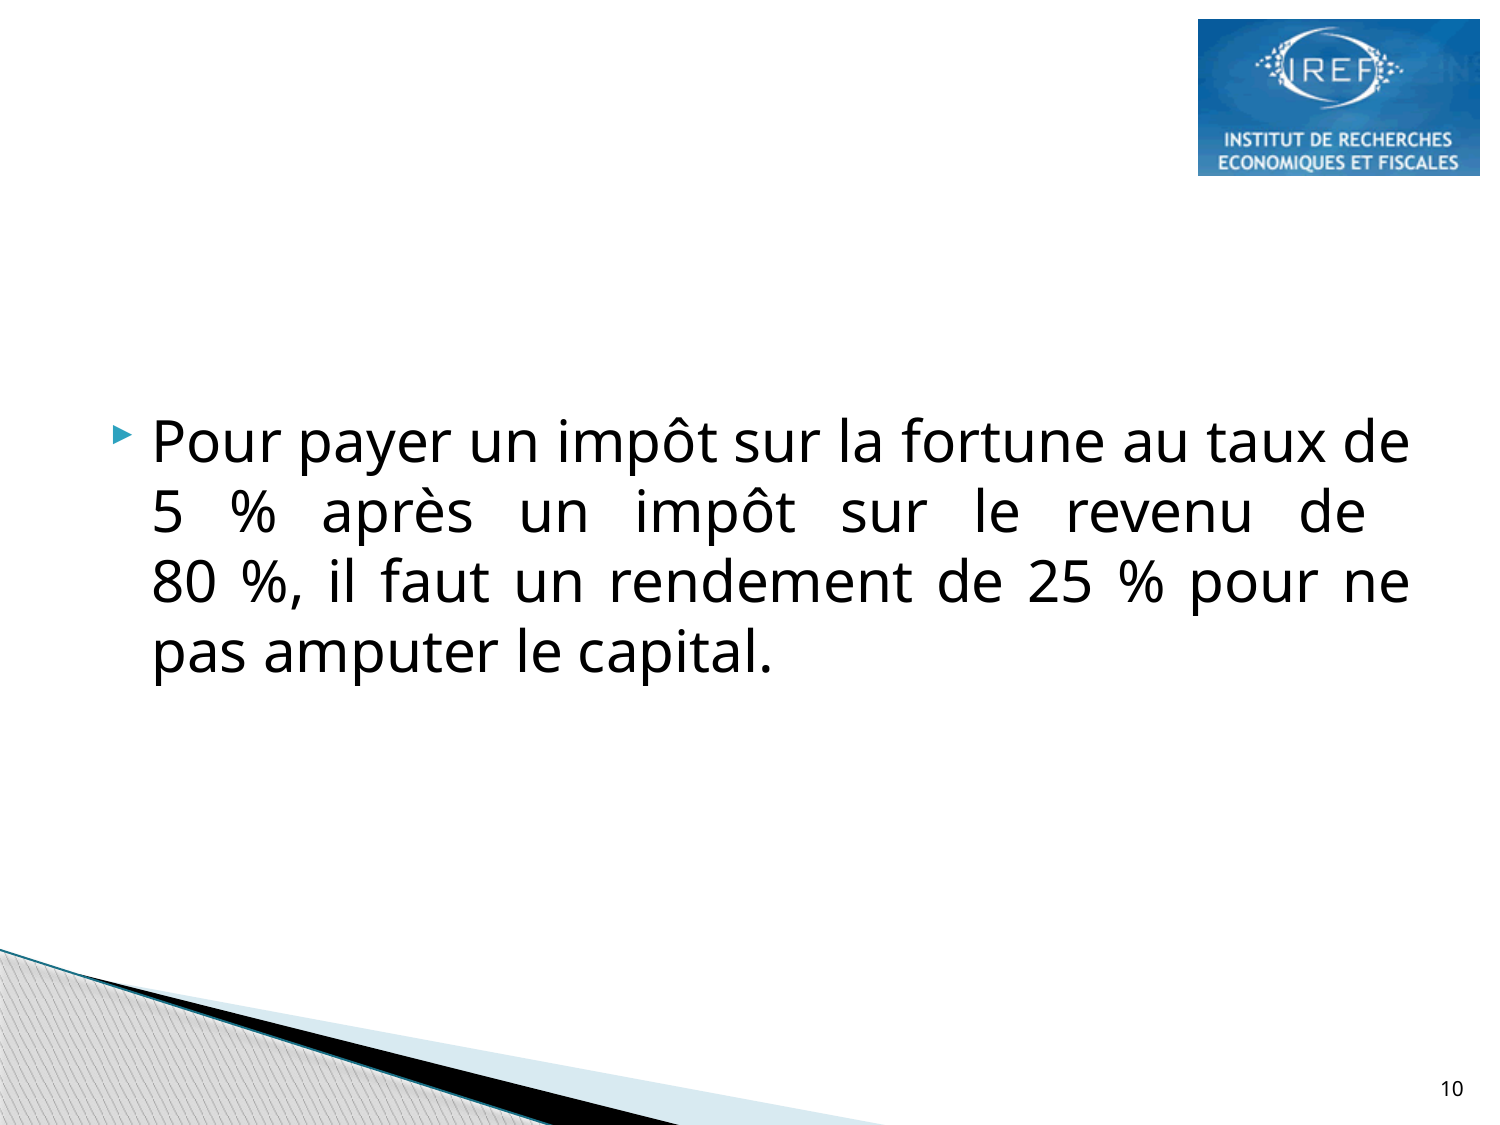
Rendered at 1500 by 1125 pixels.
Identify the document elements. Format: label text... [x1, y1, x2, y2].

list Pour payer un impôt sur la fortune au taux de 5 % après un impôt sur le revenu de 80 %, il faut un rendement de 25 % pour ne pas amputer le capital. [76, 397, 1427, 740]
picture [1198, 18, 1480, 176]
slide_number 10 [1418, 1051, 1479, 1112]
